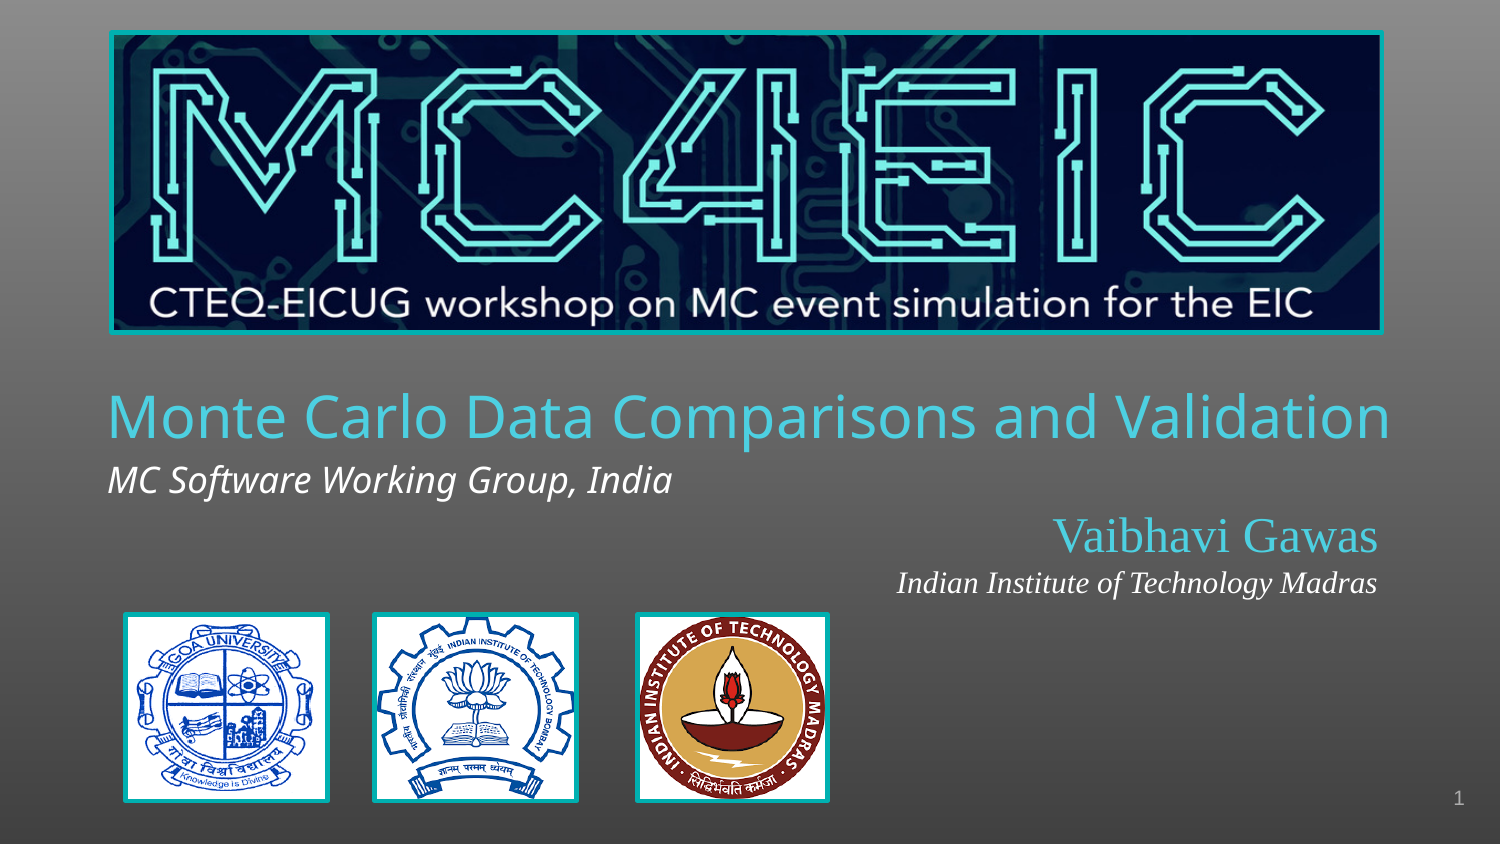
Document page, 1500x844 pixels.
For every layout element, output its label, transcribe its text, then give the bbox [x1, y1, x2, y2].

picture [639, 616, 826, 799]
title Monte Carlo Data Comparisons and Validation MC Software Working Group, India [91, 353, 1497, 634]
slide_number ‹#› [1389, 764, 1480, 830]
picture [127, 616, 326, 799]
picture [113, 34, 1380, 331]
text_box Vaibhavi Gawas Indian Institute of Technology Madras [750, 487, 1500, 616]
picture [376, 616, 575, 799]
